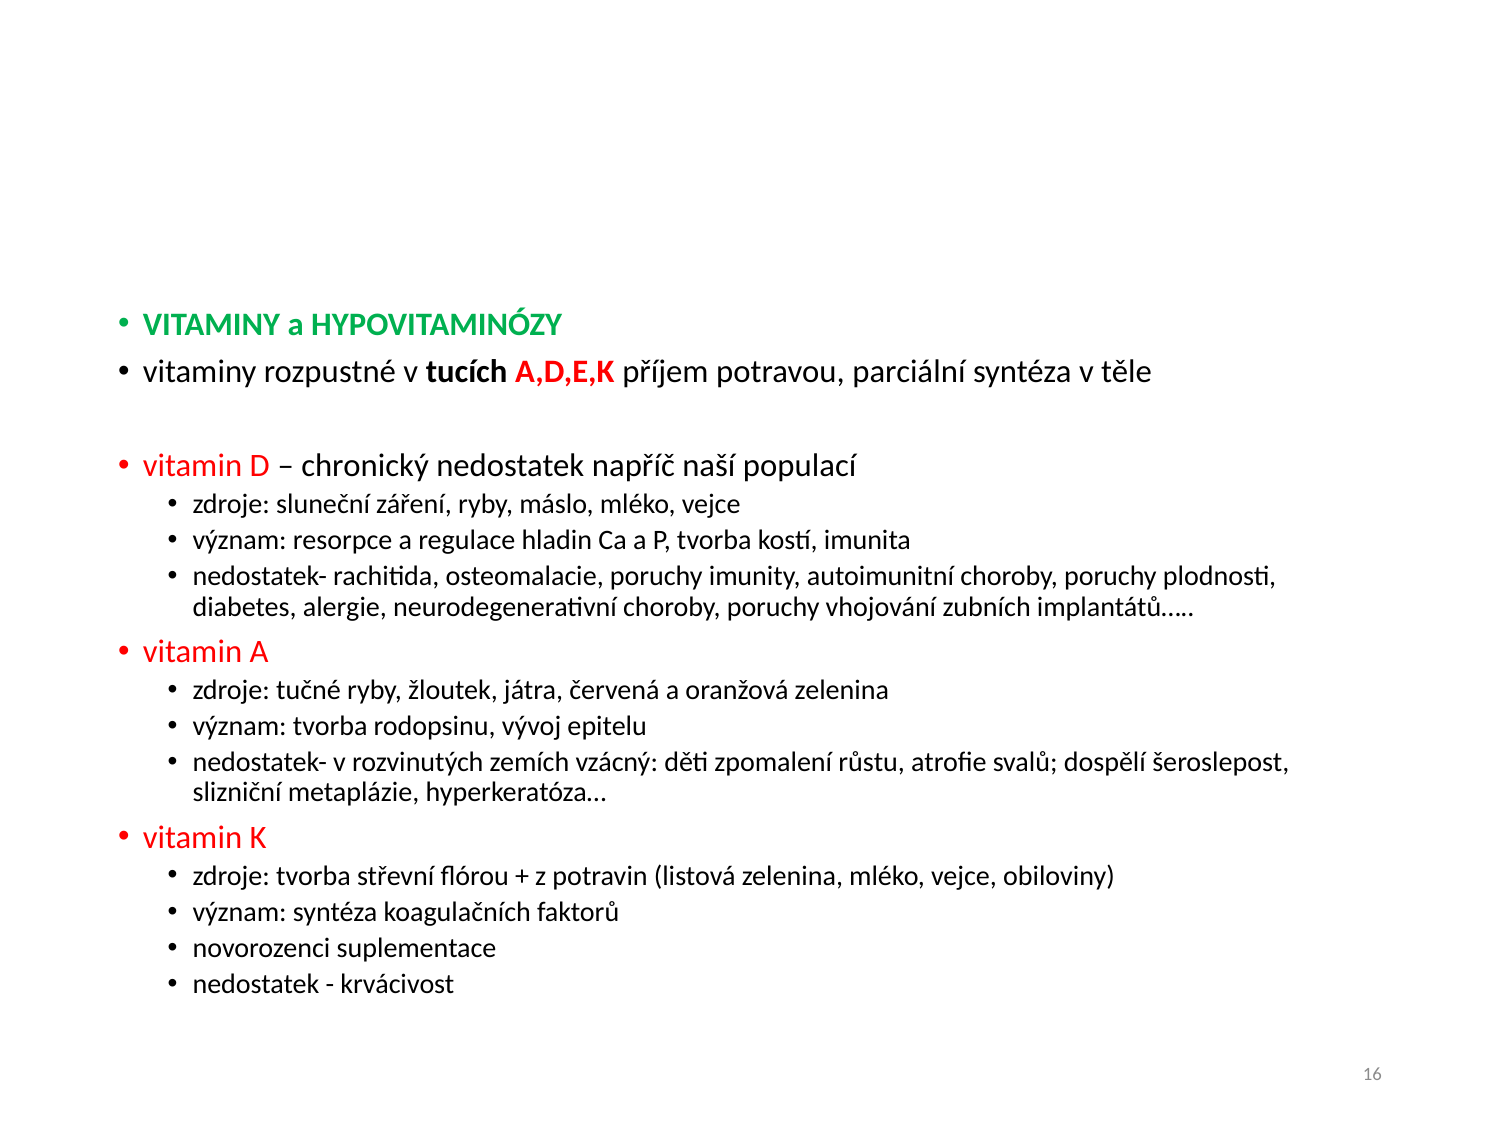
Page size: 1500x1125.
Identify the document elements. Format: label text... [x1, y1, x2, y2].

slide_number 16 [1059, 1042, 1397, 1103]
list VITAMINY a HYPOVITAMINÓZY vitaminy rozpustné v tucích A,D,E,K příjem potravou, parciální syntéza v těle vitamin D – chronický nedostatek napříč naší populací zdroje: sluneční záření, ryby, máslo, mléko, vejce význam: resorpce a regulace hladin Ca a P, tvorba kostí, imunita nedostatek- rachitida, osteomalacie, poruchy imunity, autoimunitní choroby, poruchy plodnosti, diabetes, alergie, neurodegenerativní choroby, poruchy vhojování zubních implantátů….. vitamin A zdroje: tučné ryby, žloutek, játra, červená a oranžová zelenina význam: tvorba rodopsinu, vývoj epitelu nedostatek- v rozvinutých zemích vzácný: děti zpomalení růstu, atrofie svalů; dospělí šeroslepost, slizniční metaplázie, hyperkeratóza… vitamin K zdroje: tvorba střevní flórou + z potravin (listová zelenina, mléko, vejce, obiloviny) význam: syntéza koagulačních faktorů novorozenci suplementace nedostatek - krvácivost [103, 299, 1397, 1014]
